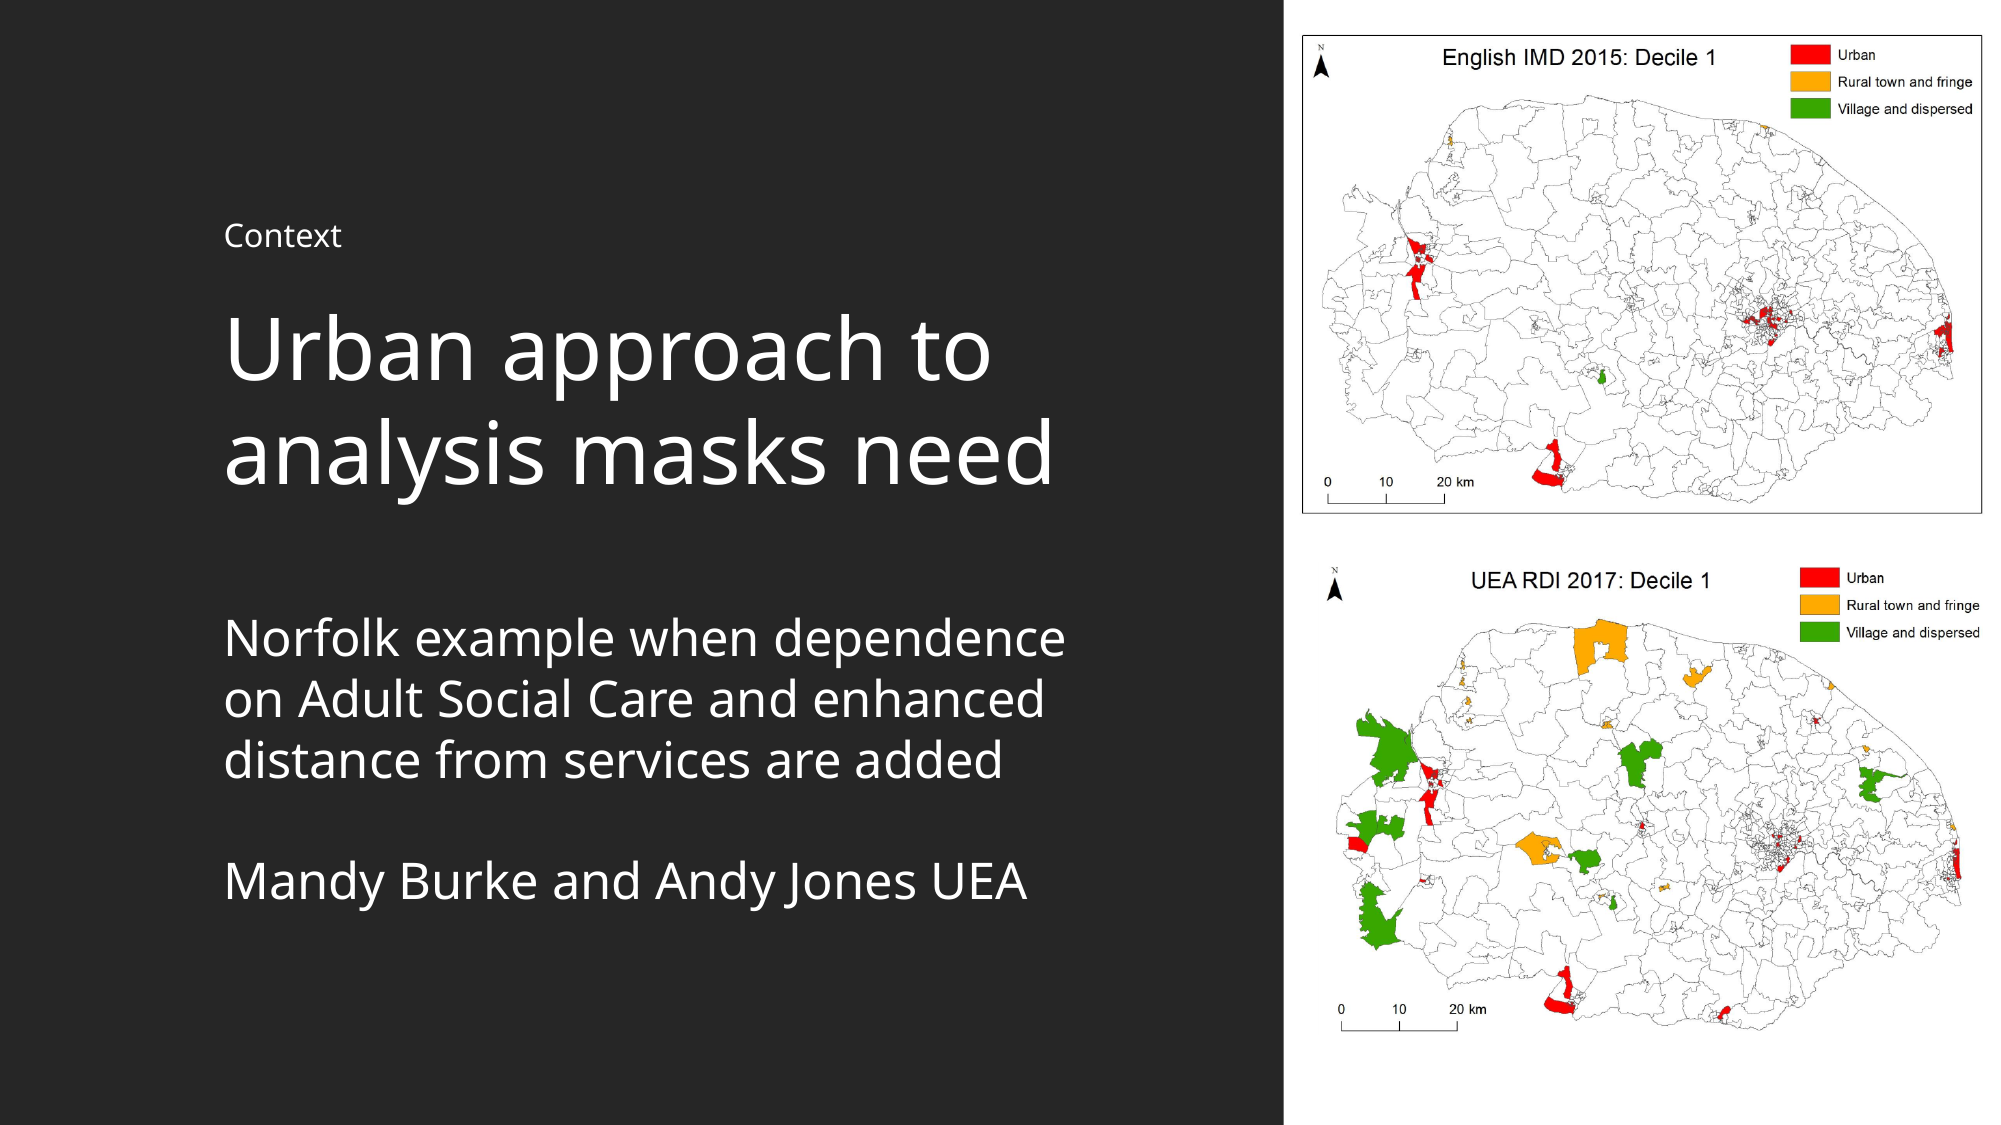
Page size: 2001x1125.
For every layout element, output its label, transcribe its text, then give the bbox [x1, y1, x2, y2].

text_box Context Urban approach to analysis masks need Norfolk example when dependence on Adult Social Care and enhanced distance from services are added Mandy Burke and Andy Jones UEA [208, 202, 1142, 923]
picture [1318, 562, 1985, 1035]
picture [1299, 30, 1985, 516]
text_box [1281, 0, 2000, 1125]
